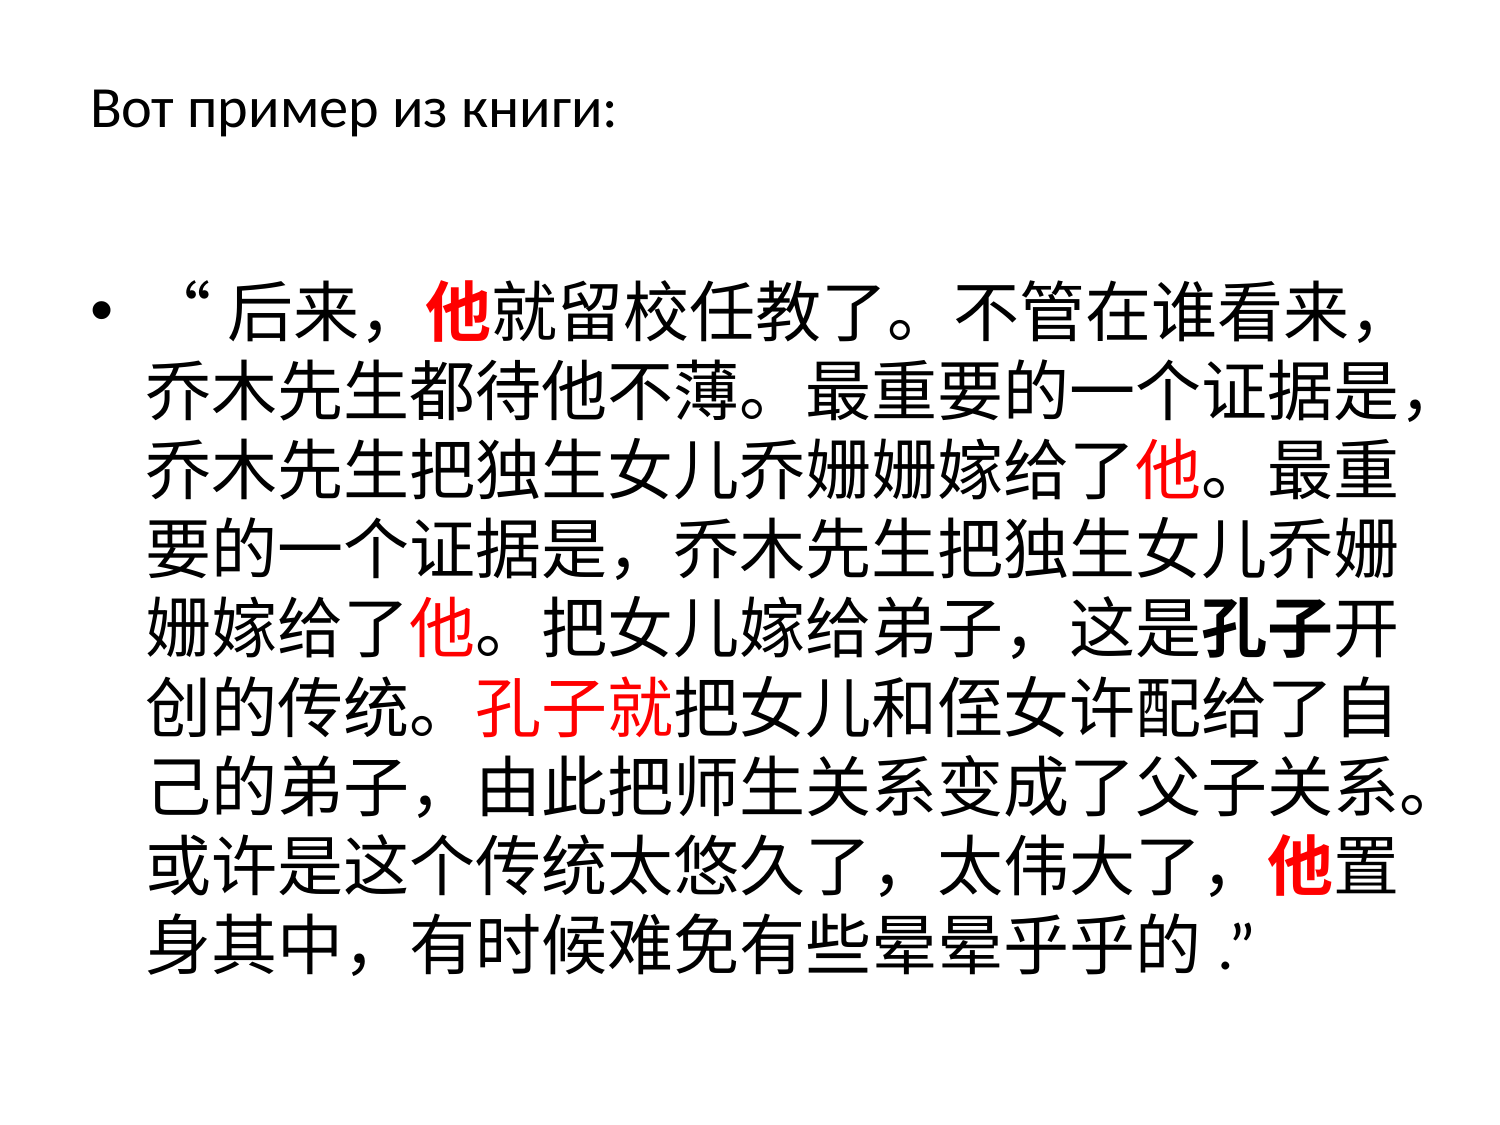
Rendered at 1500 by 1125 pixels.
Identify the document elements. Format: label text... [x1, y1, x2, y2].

list “后来，他就留校任教了。不管在谁看来，乔木先生都待他不薄。最重要的一个证据是，乔木先生把独生女儿乔姗姗嫁给了他。最重要的一个证据是，乔木先生把独生女儿乔姗姗嫁给了他。把女儿嫁给弟子，这是孔子开创的传统。孔子就把女儿和侄女许配给了自己的弟子，由此把师生关系变成了父子关系。或许是这个传统太悠久了，太伟大了，他置身其中，有时候难免有些晕晕乎乎的.” [75, 262, 1425, 1005]
title Вот пример из книги: [75, 45, 1425, 233]
